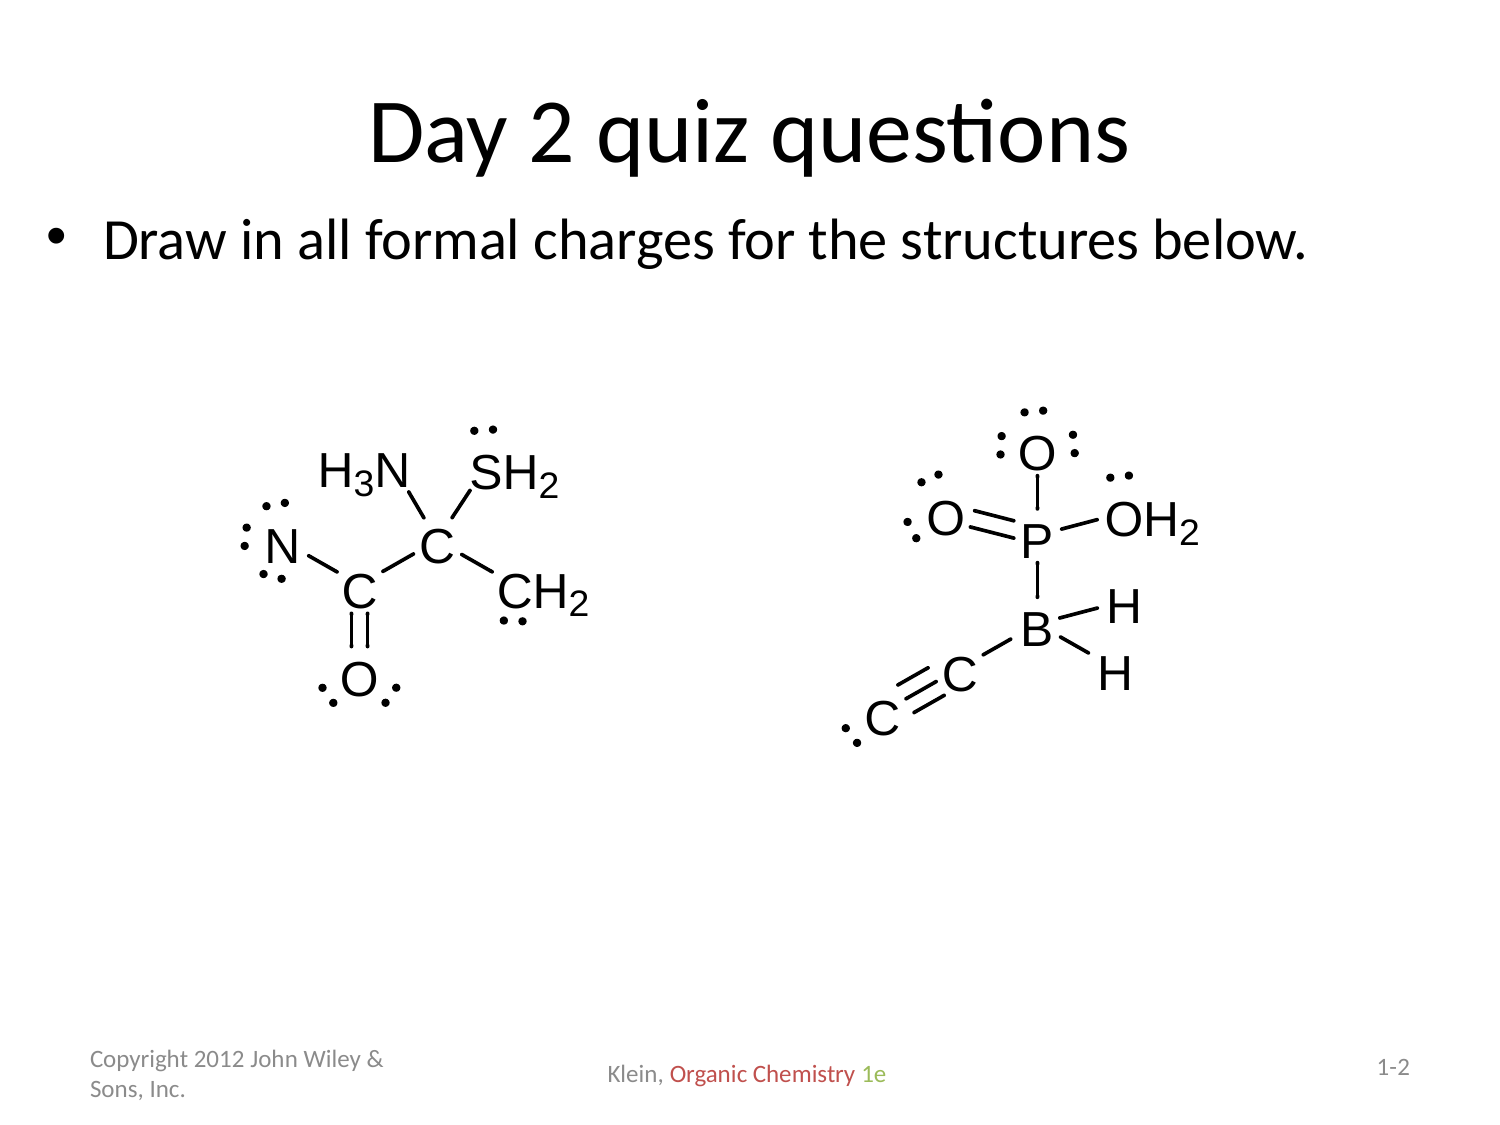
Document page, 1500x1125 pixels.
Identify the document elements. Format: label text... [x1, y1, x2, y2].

title Day 2 quiz questions [75, 31, 1425, 193]
slide_number 1-2 [1074, 1042, 1425, 1103]
list Draw in all formal charges for the structures below. [31, 193, 1467, 1052]
footer Klein, Organic Chemistry 1e [512, 1042, 988, 1103]
slide_number Copyright 2012 John Wiley & Sons, Inc. [75, 1042, 425, 1103]
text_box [234, 422, 597, 722]
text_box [835, 402, 1207, 762]
